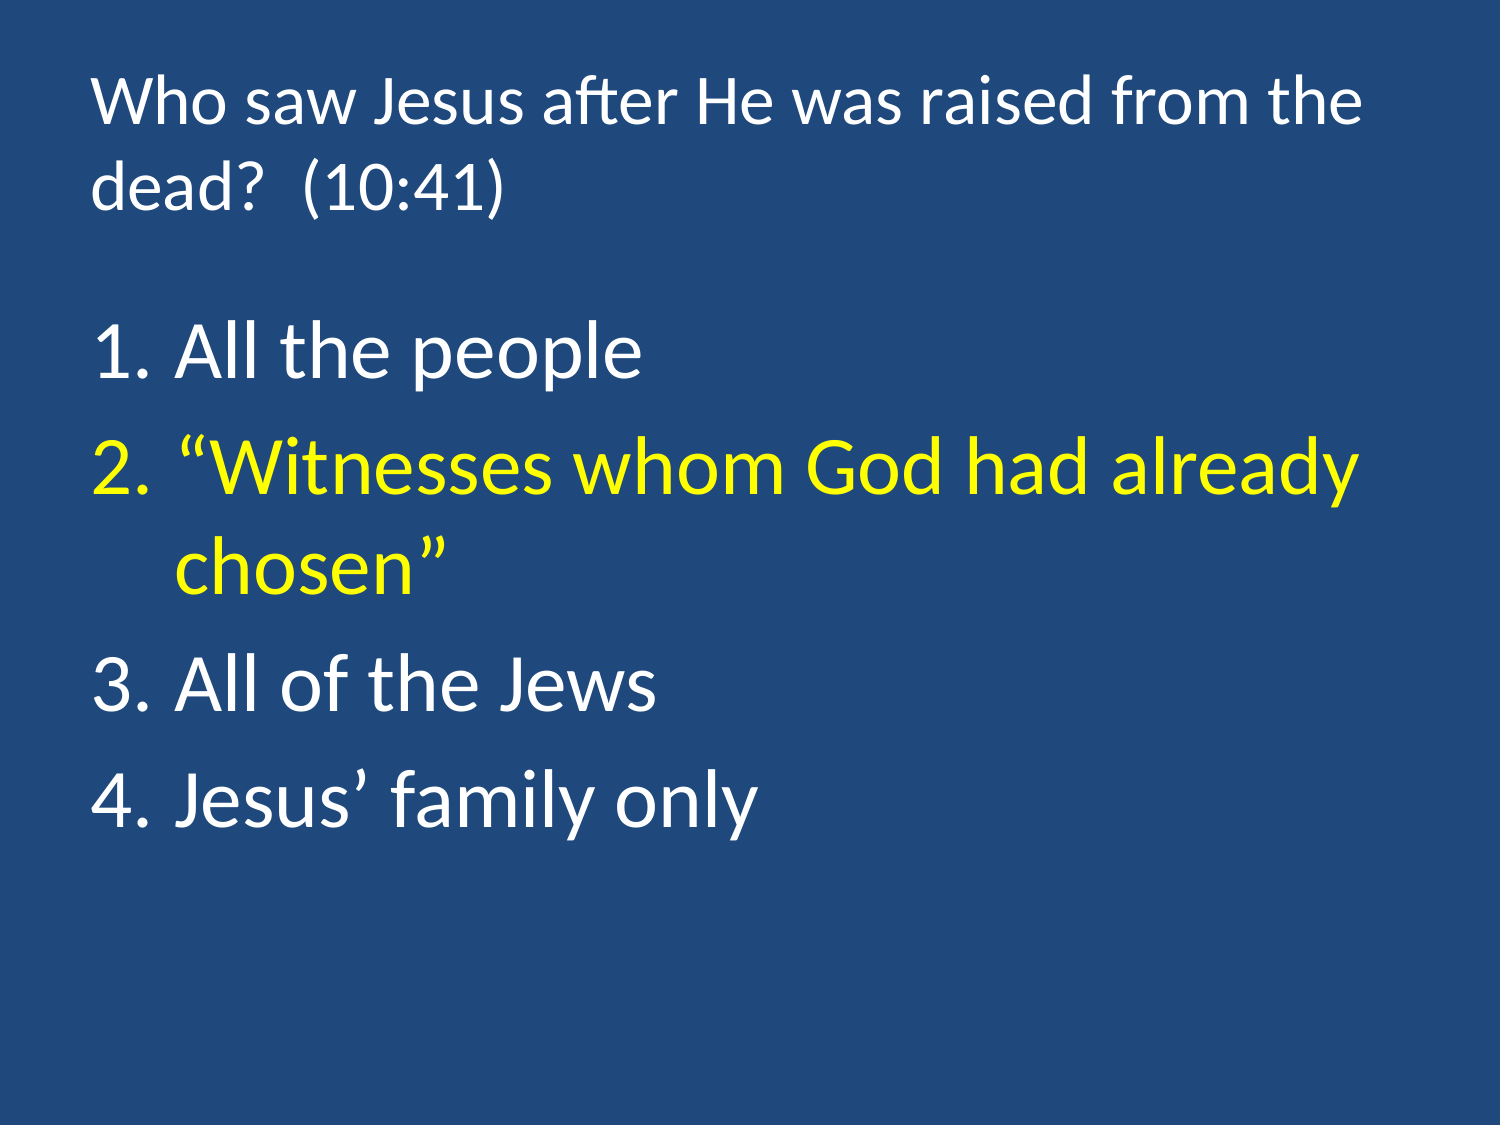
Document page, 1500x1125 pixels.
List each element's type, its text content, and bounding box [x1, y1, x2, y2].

title Who saw Jesus after He was raised from the dead? (10:41) [75, 45, 1425, 233]
list All the people “Witnesses whom God had already chosen” All of the Jews Jesus’ family only [75, 287, 1425, 1005]
